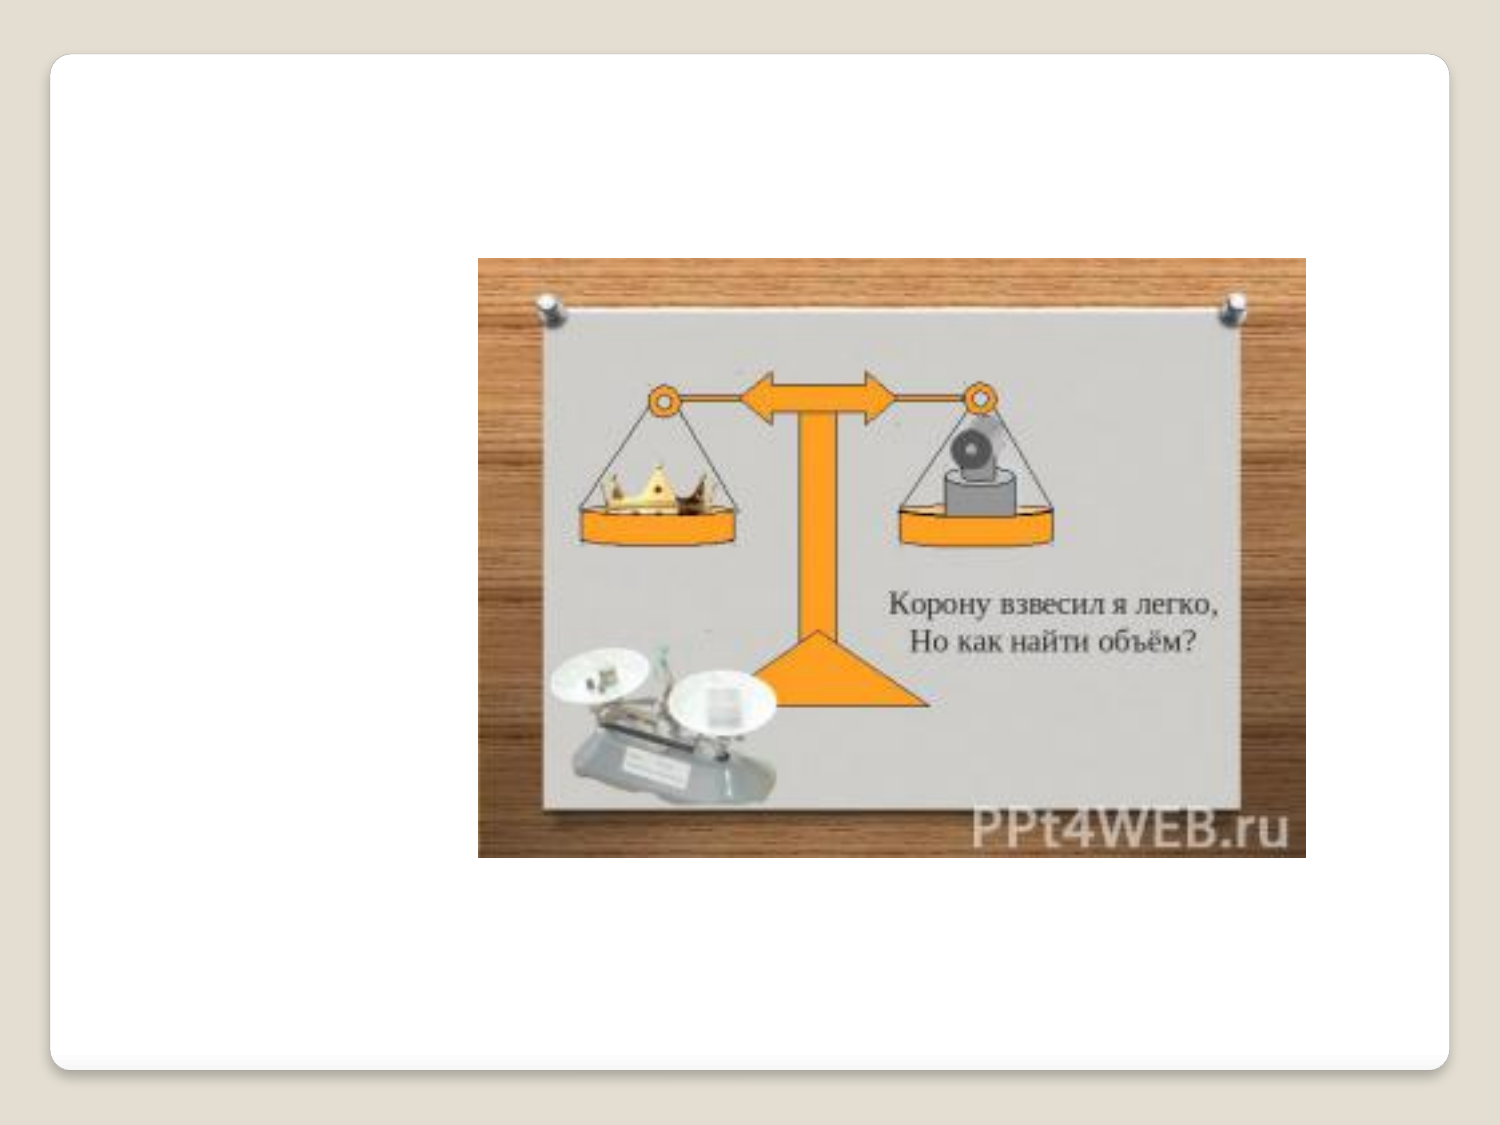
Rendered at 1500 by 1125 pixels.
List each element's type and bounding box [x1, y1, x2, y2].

picture [477, 258, 1306, 858]
